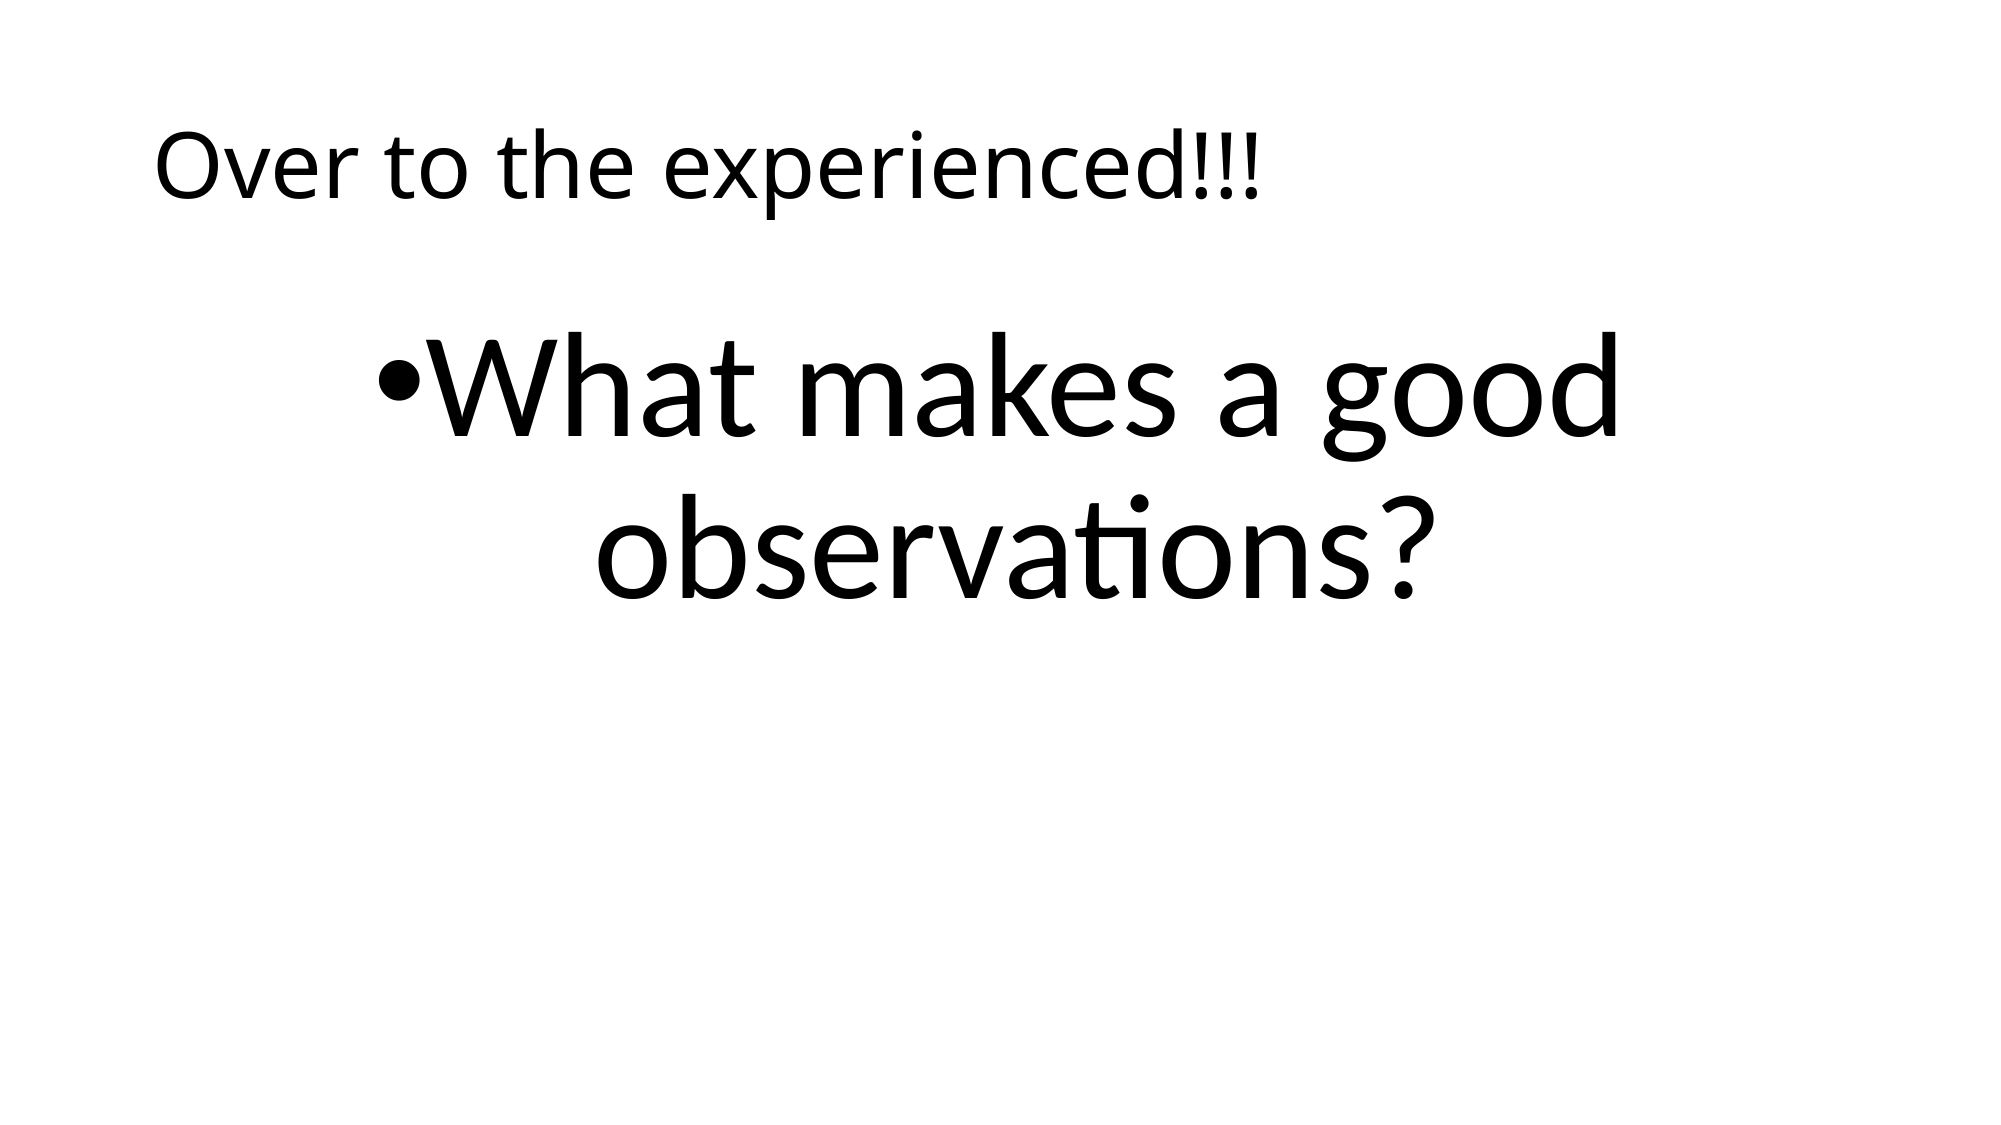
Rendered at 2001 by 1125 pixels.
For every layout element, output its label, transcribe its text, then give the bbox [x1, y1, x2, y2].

title Over to the experienced!!! [137, 59, 1863, 278]
list What makes a good observations? [137, 299, 1863, 1014]
